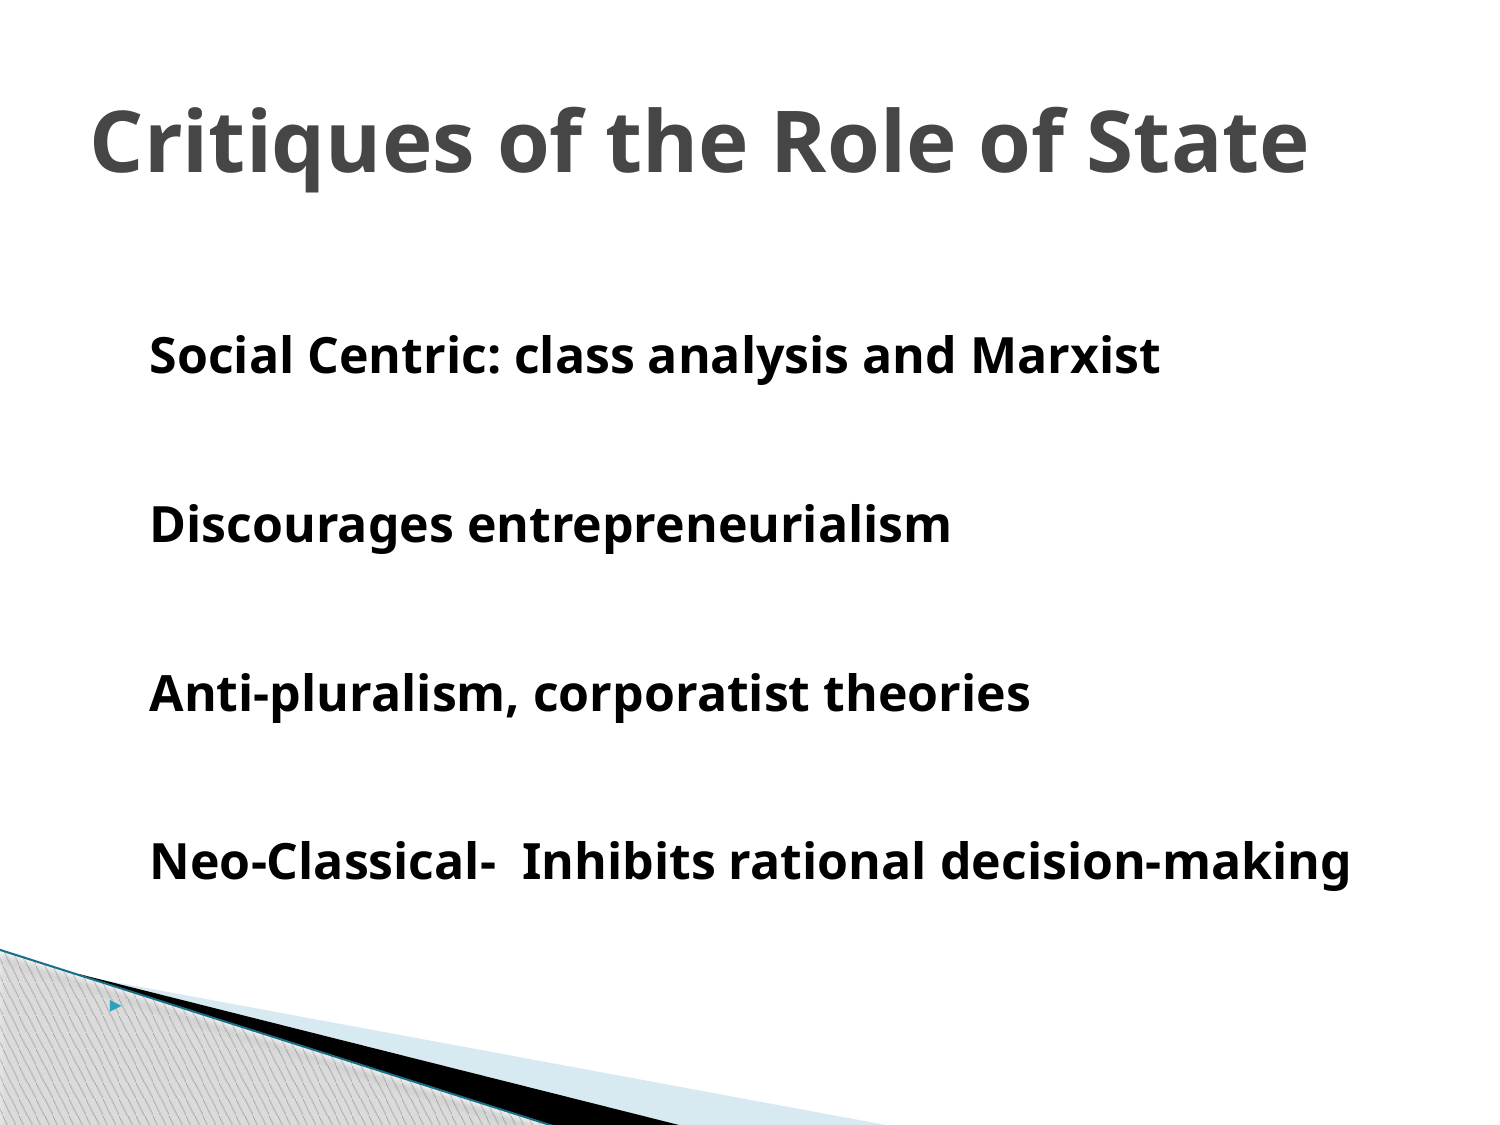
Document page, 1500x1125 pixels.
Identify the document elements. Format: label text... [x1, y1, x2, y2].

list Social Centric: class analysis and Marxist Discourages entrepreneurialism Anti-pluralism, corporatist theories Neo-Classical- Inhibits rational decision-making [75, 242, 1425, 986]
title Critiques of the Role of State [75, 45, 1425, 233]
